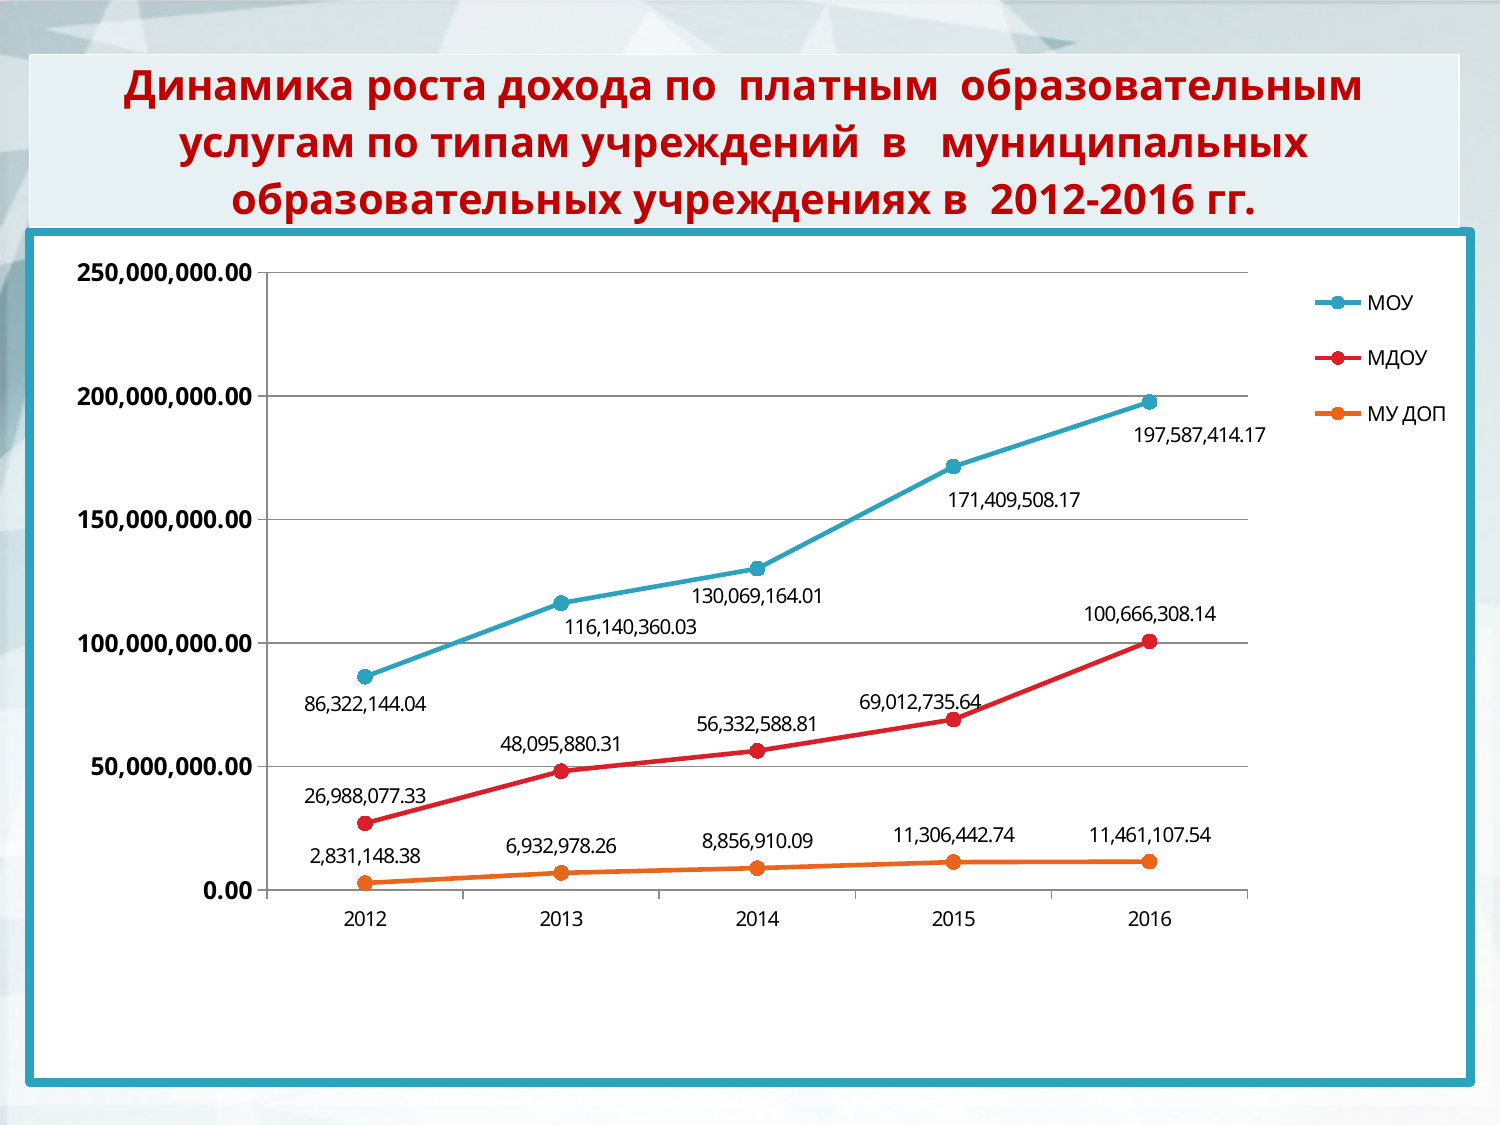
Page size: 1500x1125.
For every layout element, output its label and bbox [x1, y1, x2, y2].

chart [76, 255, 1471, 1035]
picture [0, 0, 1500, 1125]
